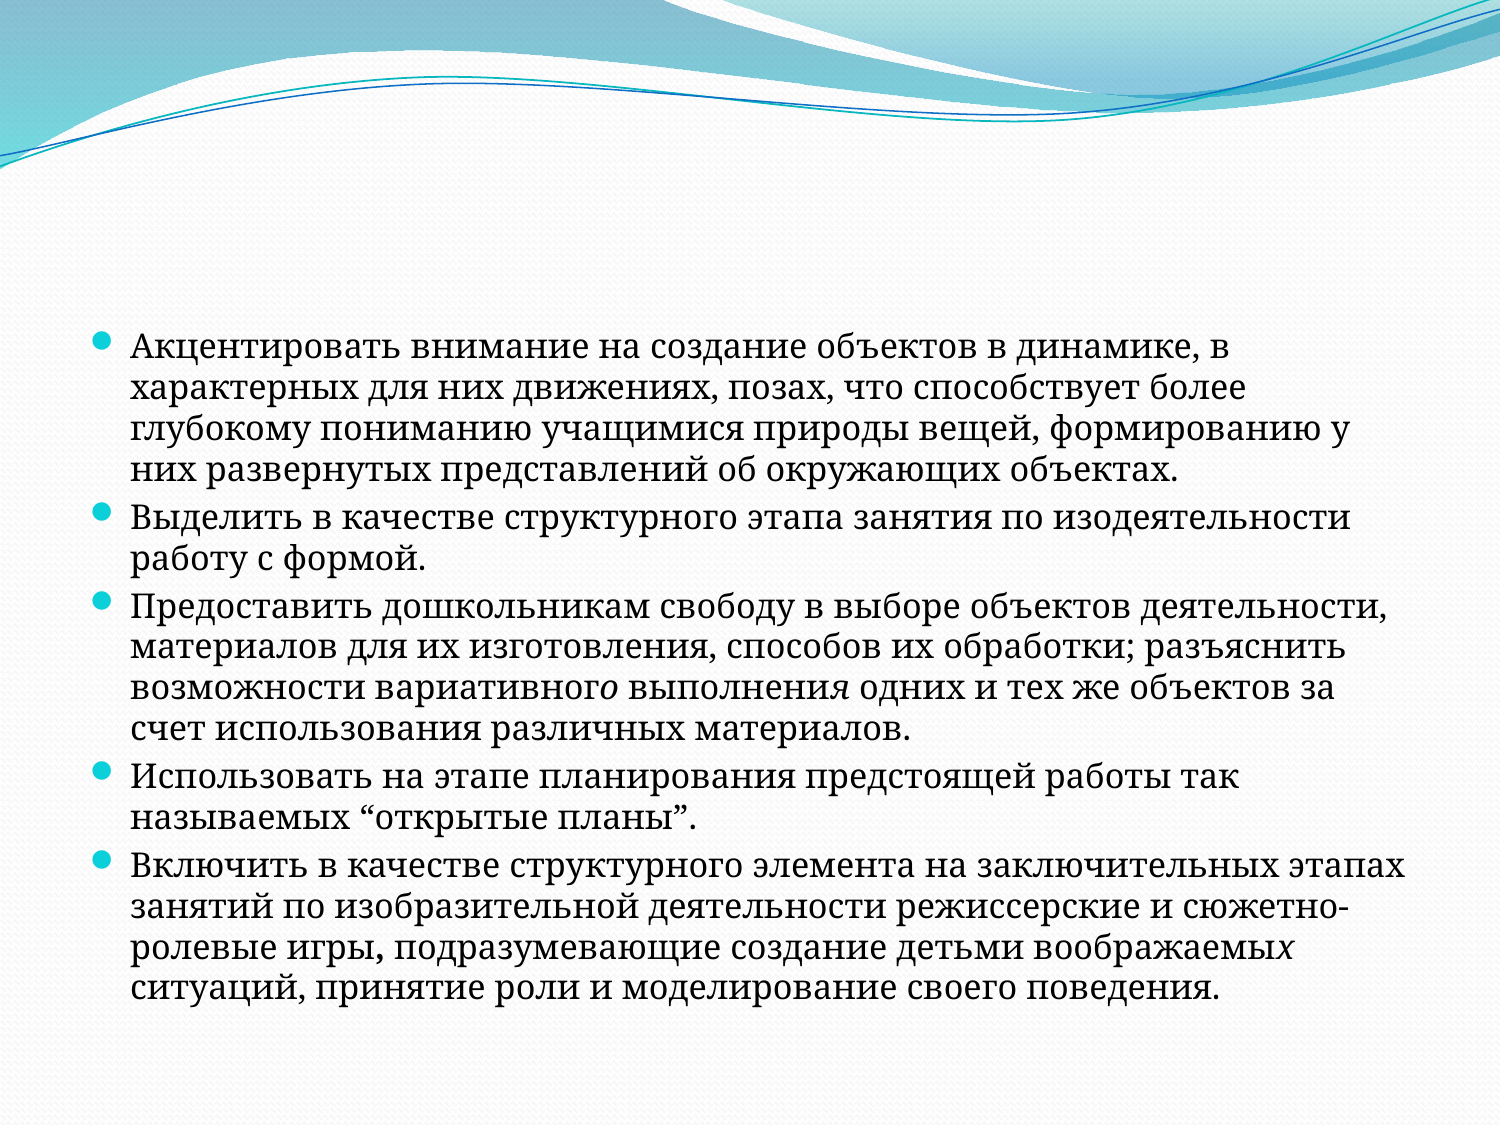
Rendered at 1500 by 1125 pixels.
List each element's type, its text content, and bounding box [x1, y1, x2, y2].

list Акцентировать внимание на создание объектов в динамике, в характерных для них движениях, позах, что способствует более глубокому пониманию учащимися природы вещей, формированию у них развернутых представлений об окружающих объектах. Выделить в качестве структурного этапа занятия по изодеятельности работу с формой. Предоставить дошкольникам свободу в выборе объектов деятельности, материалов для их изготовления, способов их обработки; разъяснить возможности вариативного выполнения одних и тех же объектов за счет использования различных материалов. Использовать на этапе планирования предстоящей работы так называемых “открытые планы”. Включить в качестве структурного элемента на заключительных этапах занятий по изобразительной деятельности режиссерские и сюжетно-ролевые игры, подразумевающие создание детьми воображаемых ситуаций, принятие роли и моделирование своего поведения. [75, 317, 1425, 1038]
